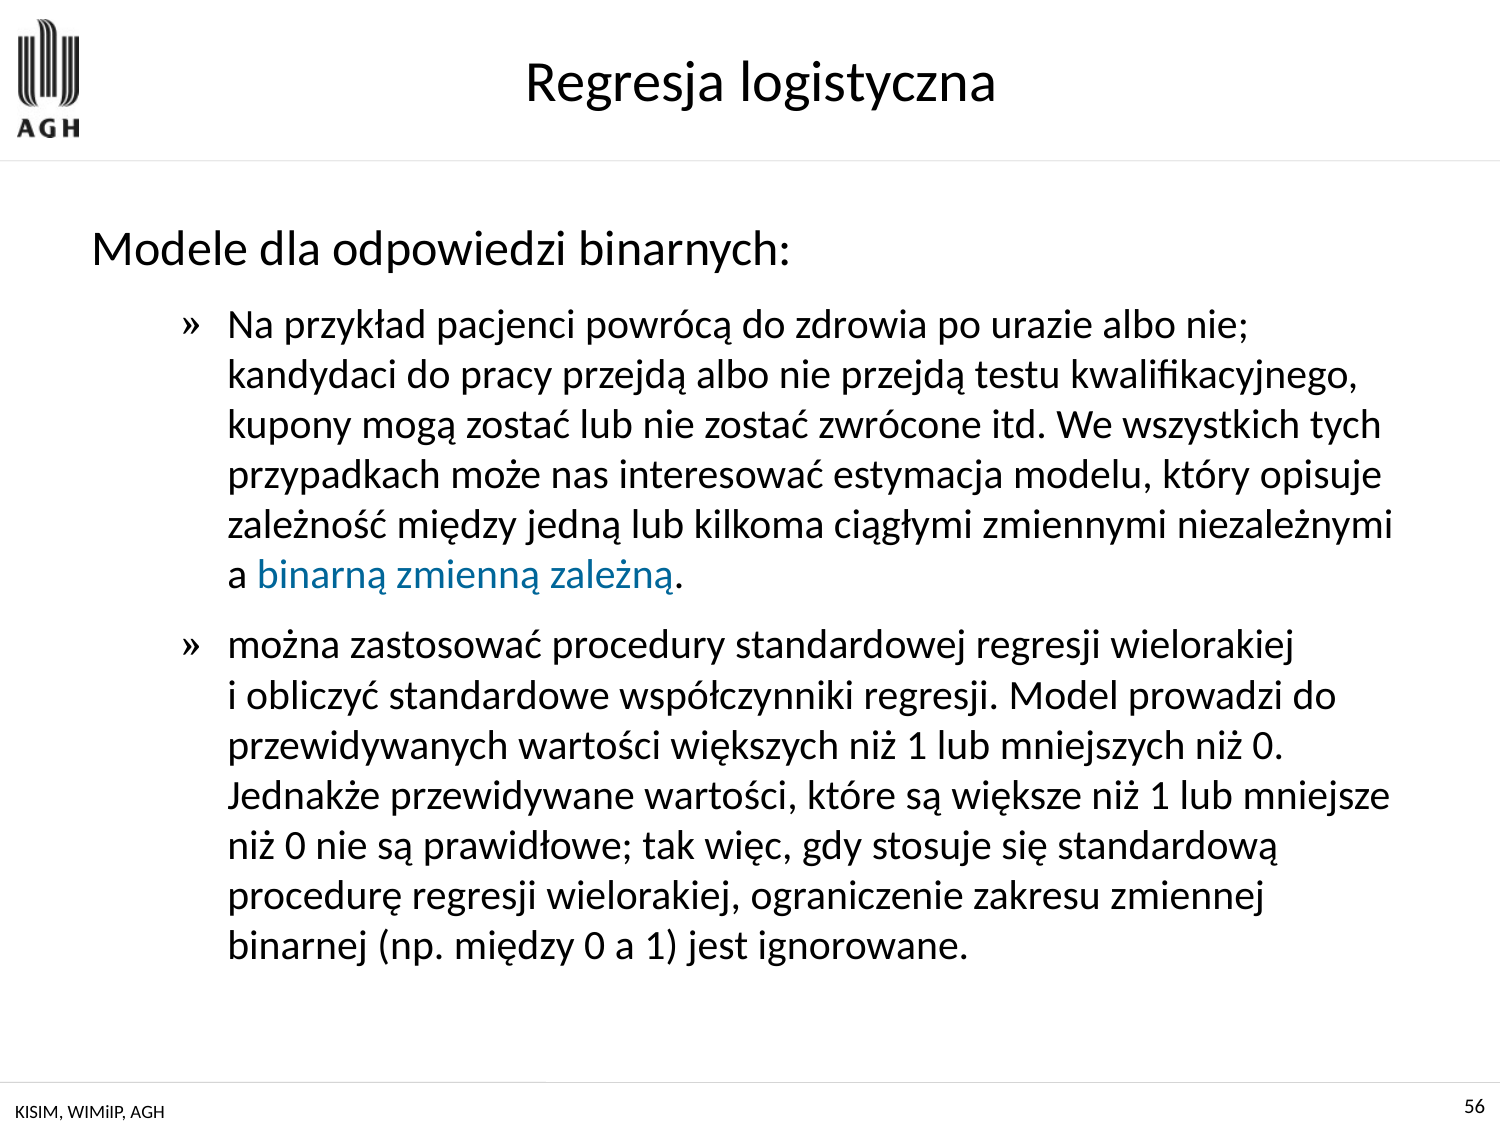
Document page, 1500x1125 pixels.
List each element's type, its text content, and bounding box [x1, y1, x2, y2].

picture [17, 19, 79, 138]
title Regresja logistyczna [147, 30, 1377, 126]
footer KISIM, WIMiIP, AGH [0, 1092, 476, 1125]
list Modele dla odpowiedzi binarnych: Na przykład pacjenci powrócą do zdrowia po urazie albo nie; kandydaci do pracy przejdą albo nie przejdą testu kwalifikacyjnego, kupony mogą zostać lub nie zostać zwrócone itd. We wszystkich tych przypadkach może nas interesować estymacja modelu, który opisuje zależność między jedną lub kilkoma ciągłymi zmiennymi niezależnymi a binarną zmienną zależną. można zastosować procedury standardowej regresji wielorakiej i obliczyć standardowe współczynniki regresji. Model prowadzi do przewidywanych wartości większych niż 1 lub mniejszych niż 0. Jednakże przewidywane wartości, które są większe niż 1 lub mniejsze niż 0 nie są prawidłowe; tak więc, gdy stosuje się standardową procedurę regresji wielorakiej, ograniczenie zakresu zmiennej binarnej (np. między 0 a 1) jest ignorowane. [76, 207, 1428, 1048]
